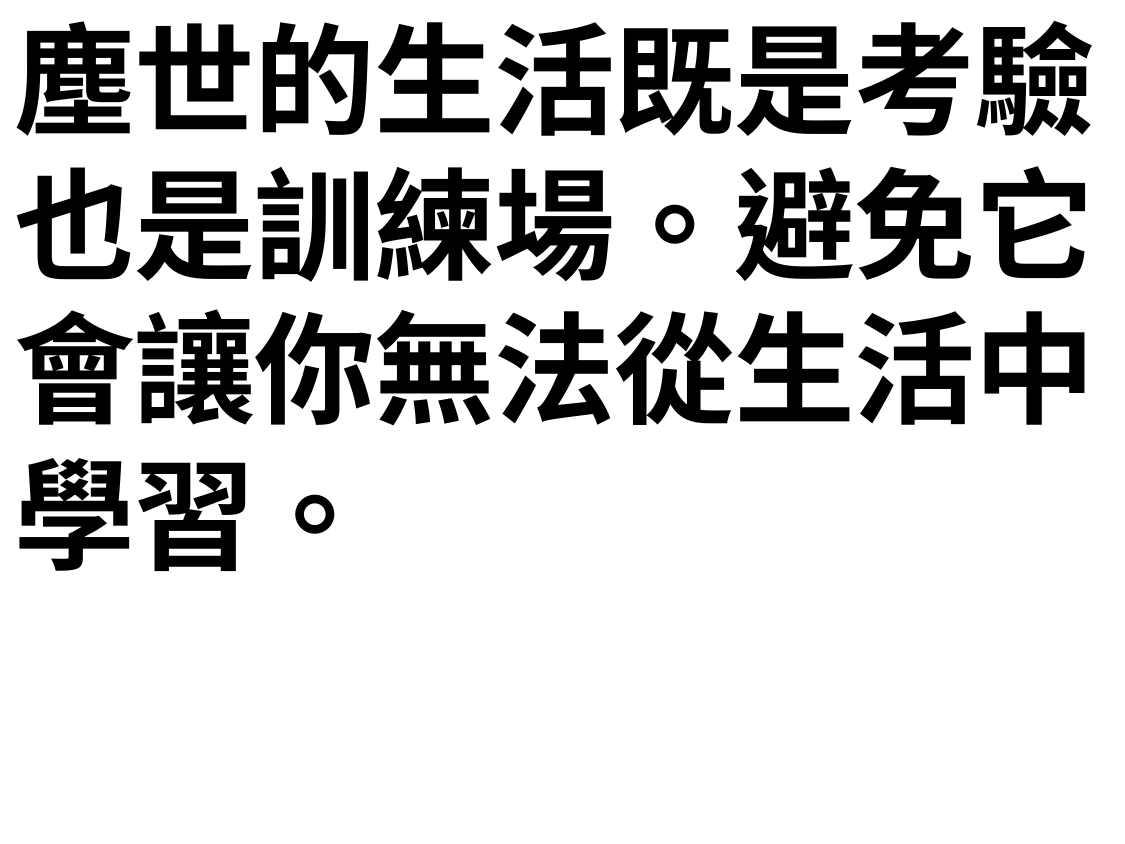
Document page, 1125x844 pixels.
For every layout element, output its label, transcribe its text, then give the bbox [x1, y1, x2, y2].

text_box 塵世的生活既是考驗 也是訓練場。避免它會讓你無法從生活中學習。 [0, 0, 1125, 592]
